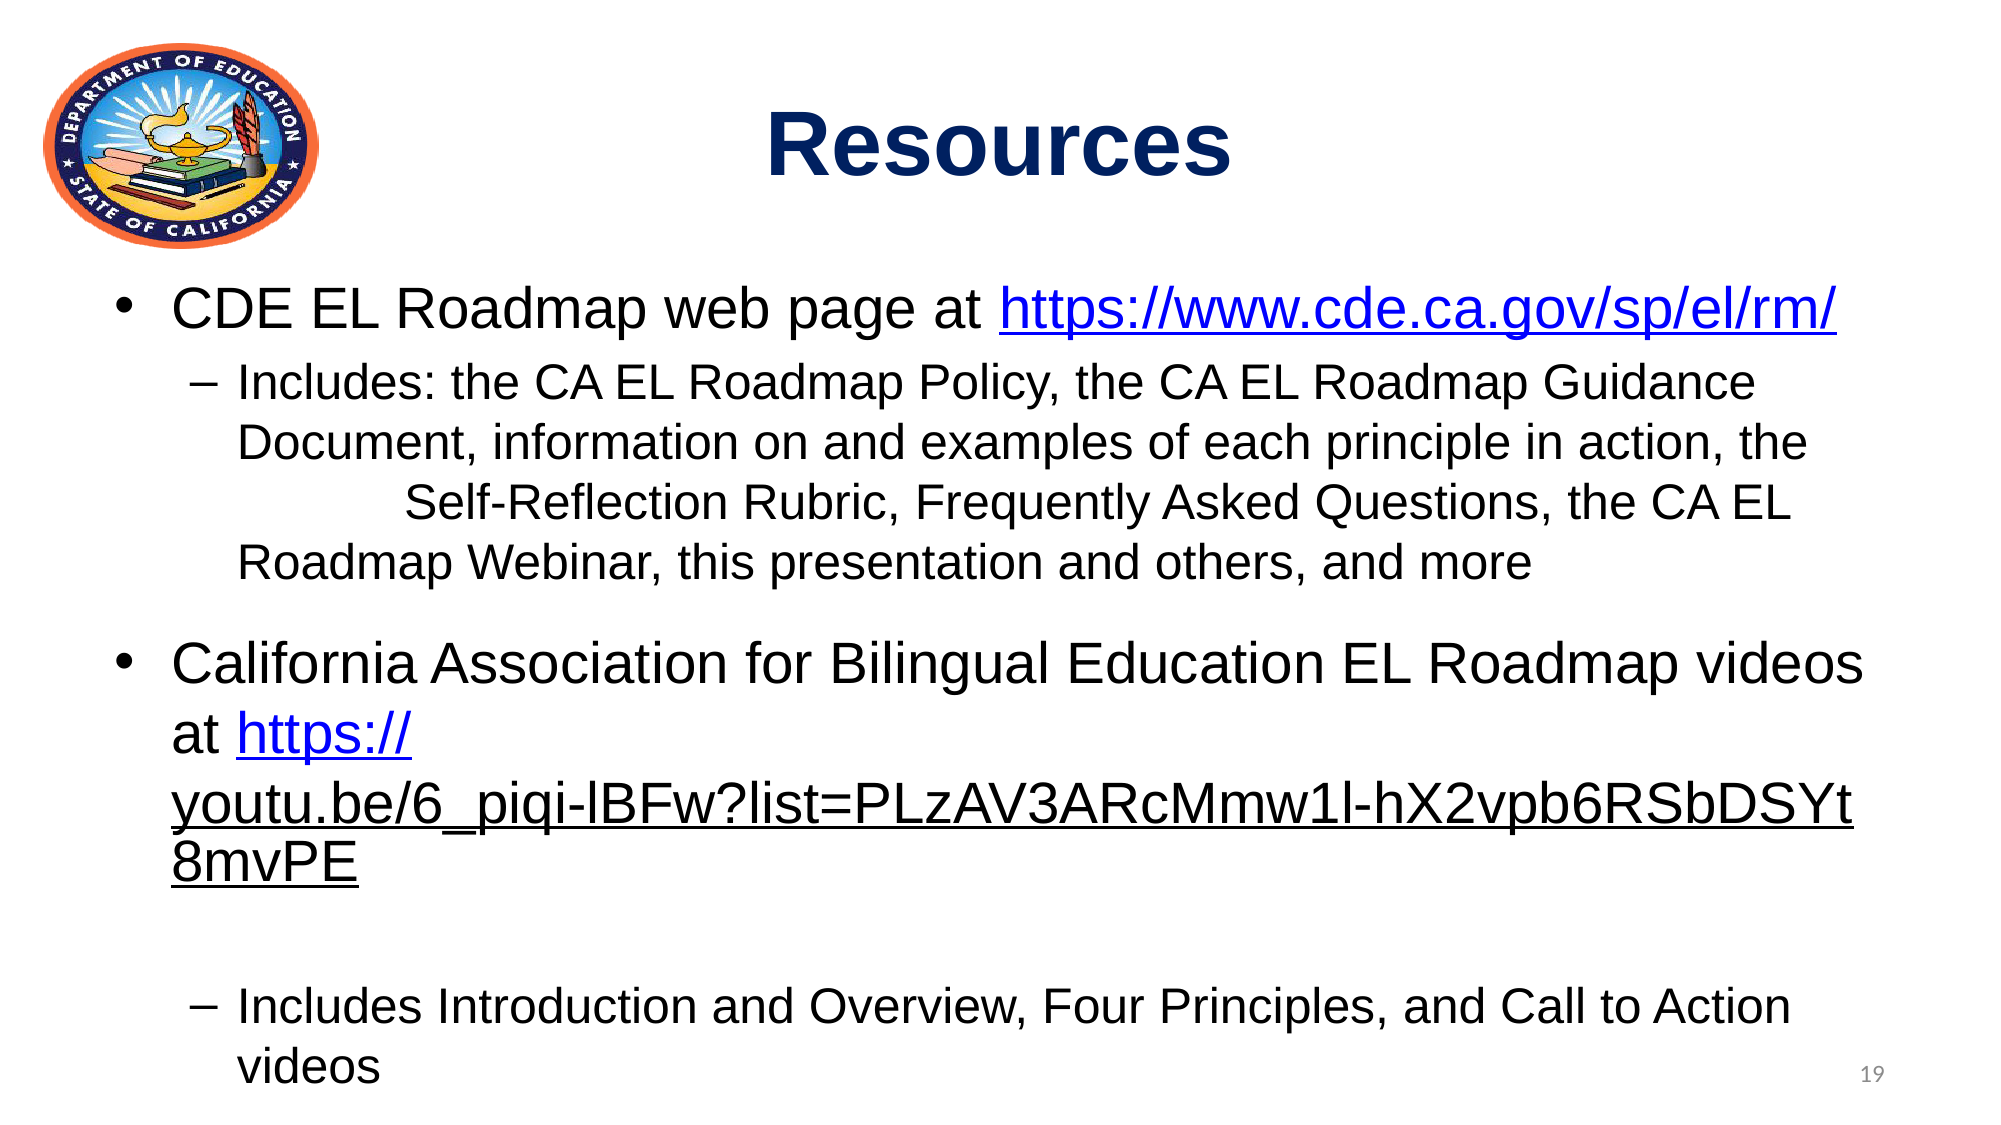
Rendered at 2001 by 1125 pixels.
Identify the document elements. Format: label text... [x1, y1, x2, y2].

title Resources [99, 45, 1900, 233]
picture [21, 25, 342, 266]
slide_number 19 [1433, 1042, 1900, 1103]
list CDE EL Roadmap web page at https://www.cde.ca.gov/sp/el/rm/ Includes: the CA EL Roadmap Policy, the CA EL Roadmap Guidance Document, information on and examples of each principle in action, the Self-Reflection Rubric, Frequently Asked Questions, the CA EL Roadmap Webinar, this presentation and others, and more California Association for Bilingual Education EL Roadmap videos at https://youtu.be/6_piqi-lBFw?list=PLzAV3ARcMmw1l-hX2vpb6RSbDSYt8mvPE Includes Introduction and Overview, Four Principles, and Call to Action videos [99, 262, 1900, 1005]
